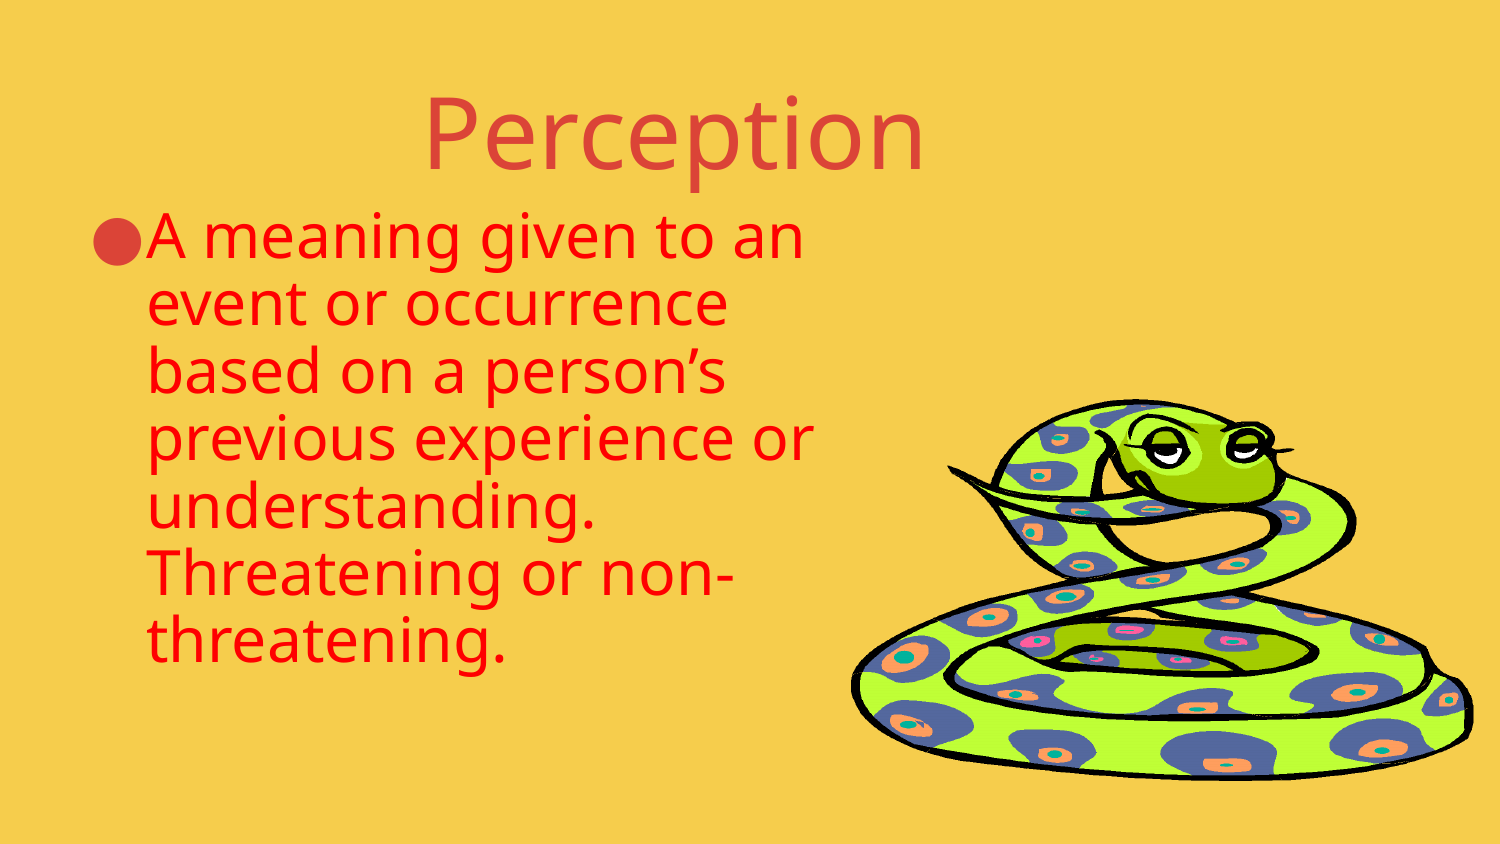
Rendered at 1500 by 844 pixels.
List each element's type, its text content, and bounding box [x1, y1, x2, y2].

title Perception [37, 56, 1313, 197]
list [849, 398, 1476, 781]
list A meaning given to an event or occurrence based on a person’s previous experience or understanding. Threatening or non-threatening. [75, 196, 913, 754]
